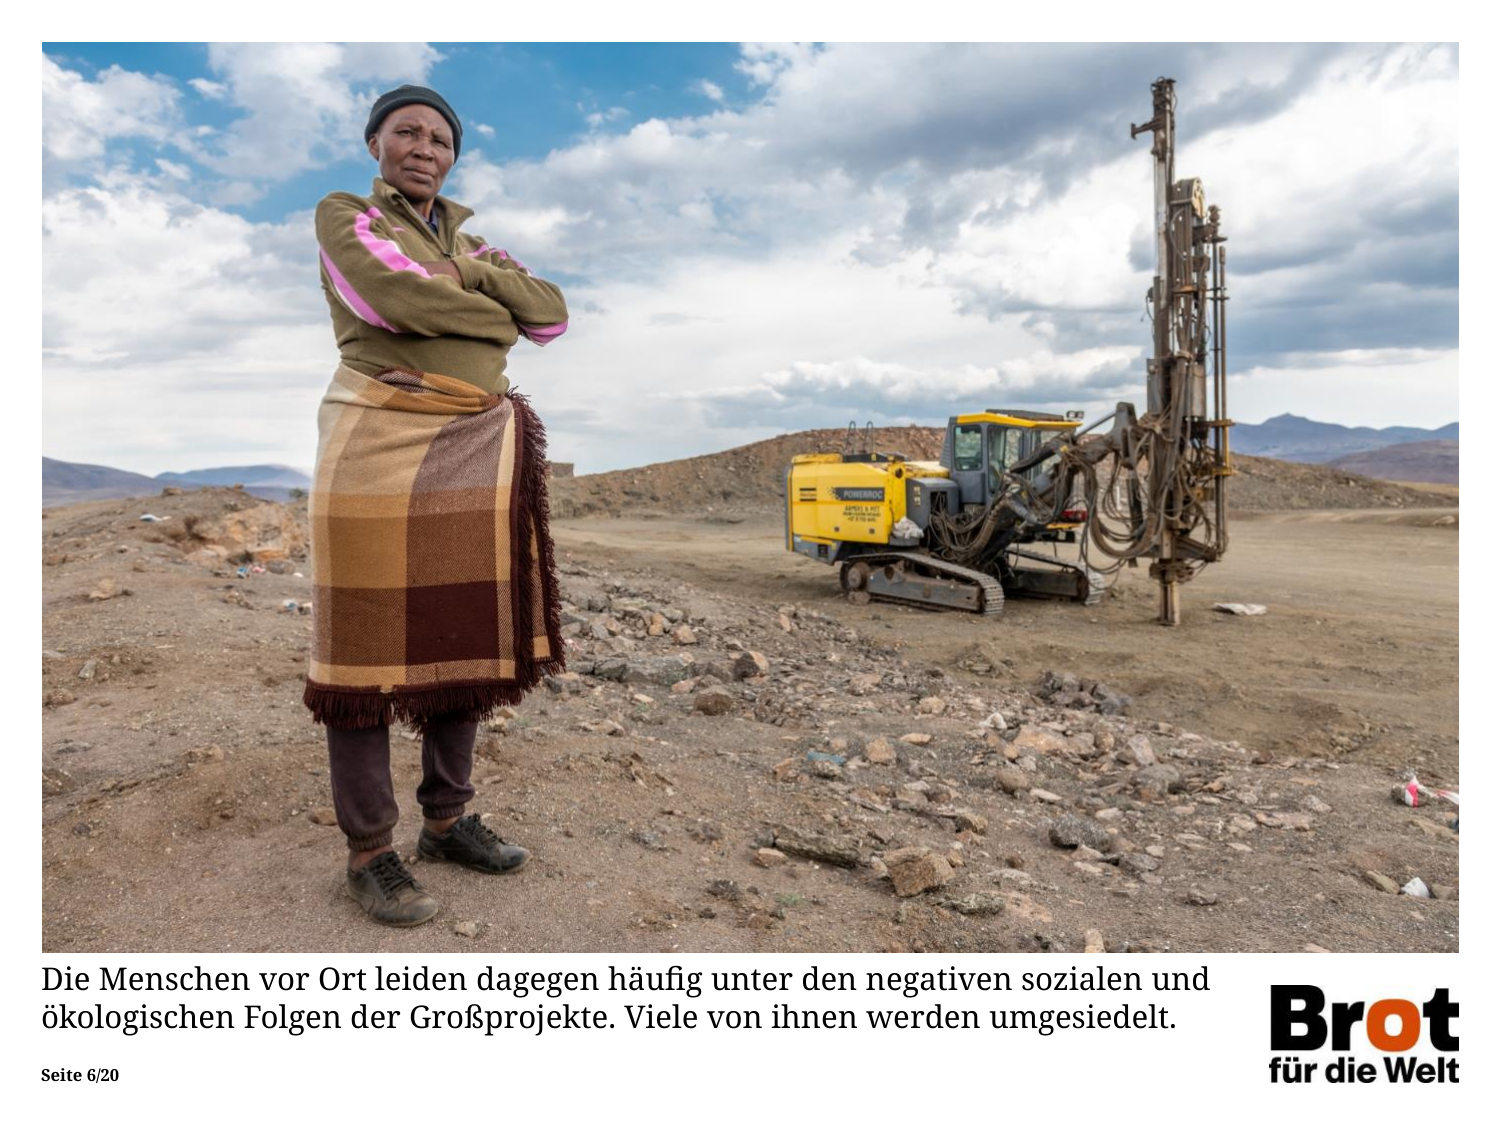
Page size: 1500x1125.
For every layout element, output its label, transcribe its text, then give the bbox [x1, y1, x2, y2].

text_box Die Menschen vor Ort leiden dagegen häufig unter den negativen sozialen und ökologischen Folgen der Großprojekte. Viele von ihnen werden umgesiedelt. [41, 959, 1241, 1042]
picture [1269, 985, 1459, 1083]
picture [42, 42, 1459, 953]
